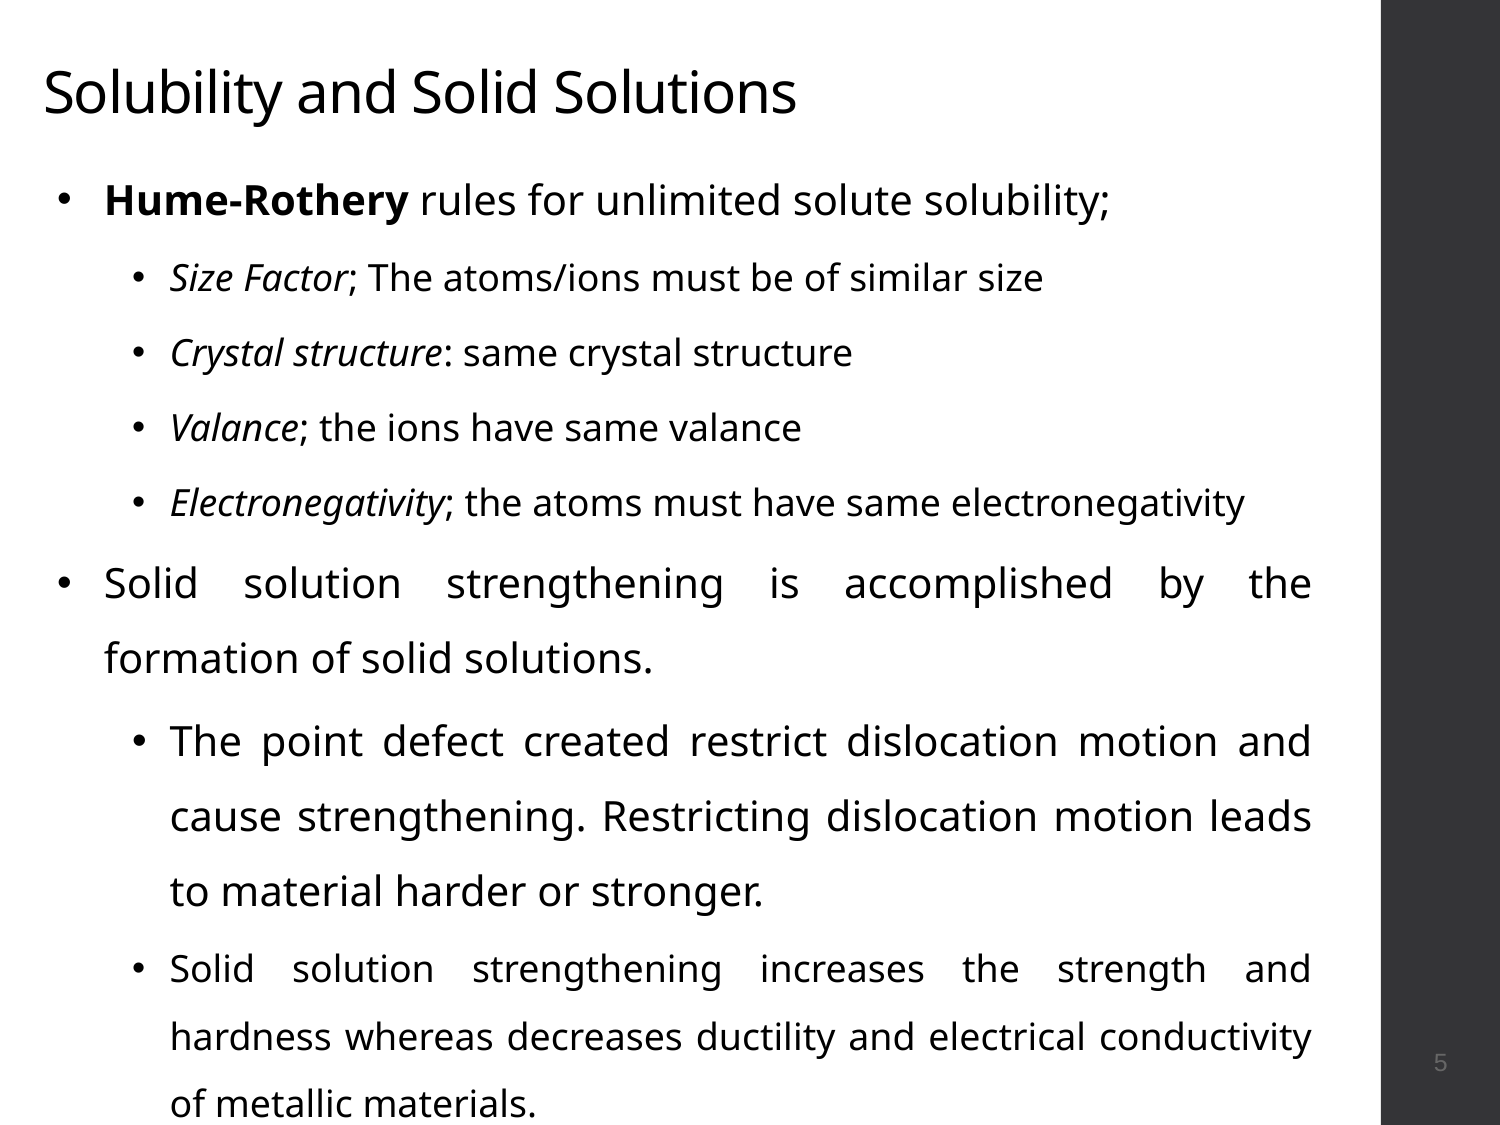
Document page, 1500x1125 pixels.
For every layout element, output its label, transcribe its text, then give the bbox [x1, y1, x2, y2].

title Solubility and Solid Solutions [28, 22, 1221, 135]
slide_number 5 [1384, 1012, 1498, 1110]
text_box Hume-Rothery rules for unlimited solute solubility; Size Factor; The atoms/ions must be of similar size Crystal structure: same crystal structure Valance; the ions have same valance Electronegativity; the atoms must have same electronegativity Solid solution strengthening is accomplished by the formation of solid solutions. The point defect created restrict dislocation motion and cause strengthening. Restricting dislocation motion leads to material harder or stronger. Solid solution strengthening increases the strength and hardness whereas decreases ductility and electrical conductivity of metallic materials. [0, 141, 1328, 1089]
